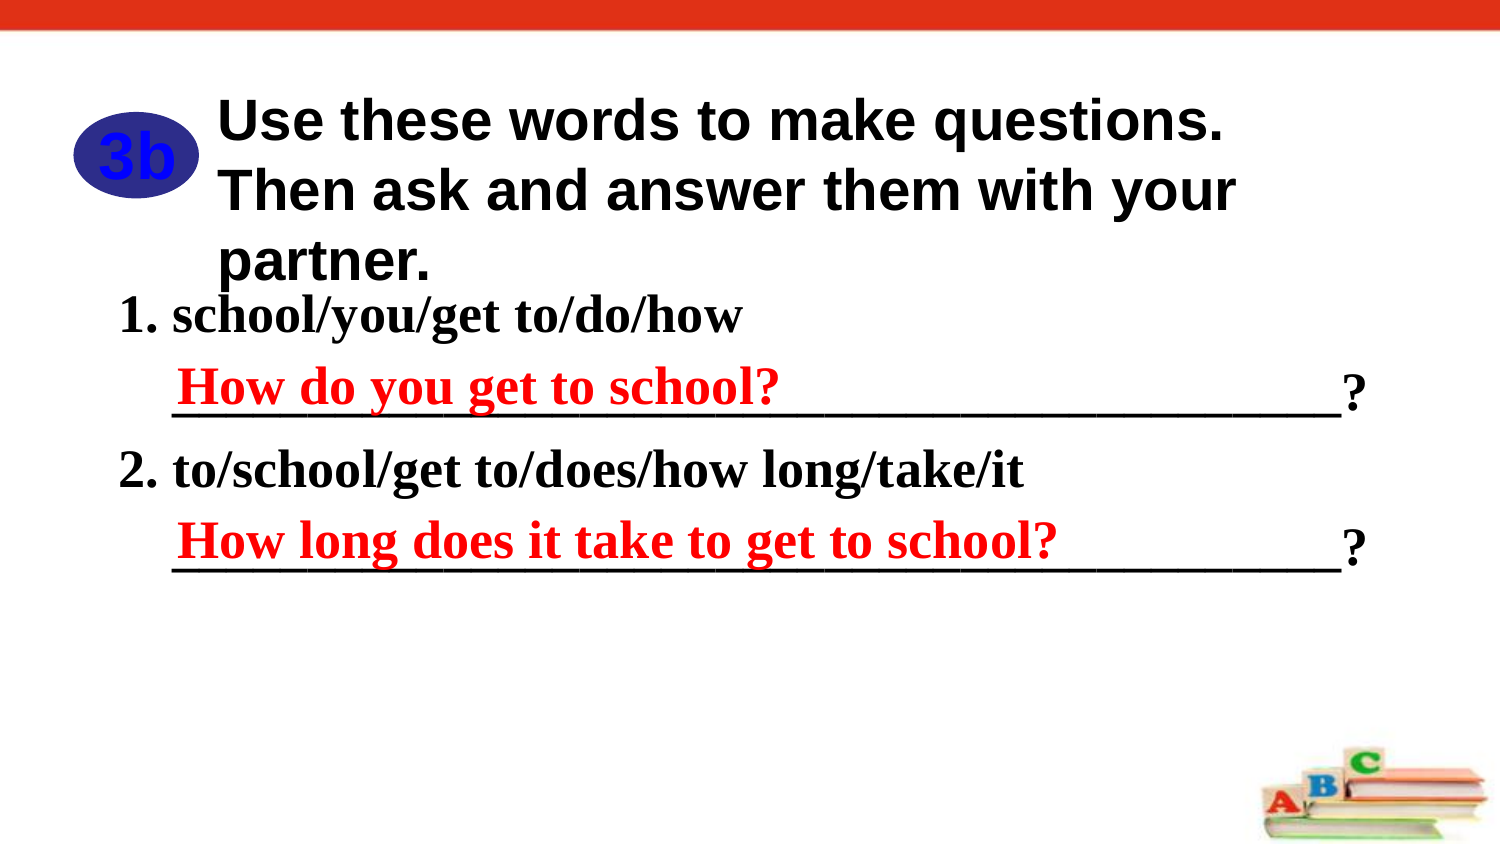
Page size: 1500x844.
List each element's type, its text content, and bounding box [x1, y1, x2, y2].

text_box 1. school/you/get to/do/how ___________________________________________? 2. to/school/get to/does/how long/take/it ___________________________________________? [103, 257, 1416, 584]
picture [0, 0, 1500, 844]
text_box Use these words to make questions. Then ask and answer them with your partner. [202, 75, 1352, 257]
text_box How do you get to school? [162, 329, 798, 423]
text_box How long does it take to get to school? [162, 483, 1111, 577]
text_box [75, 104, 214, 202]
